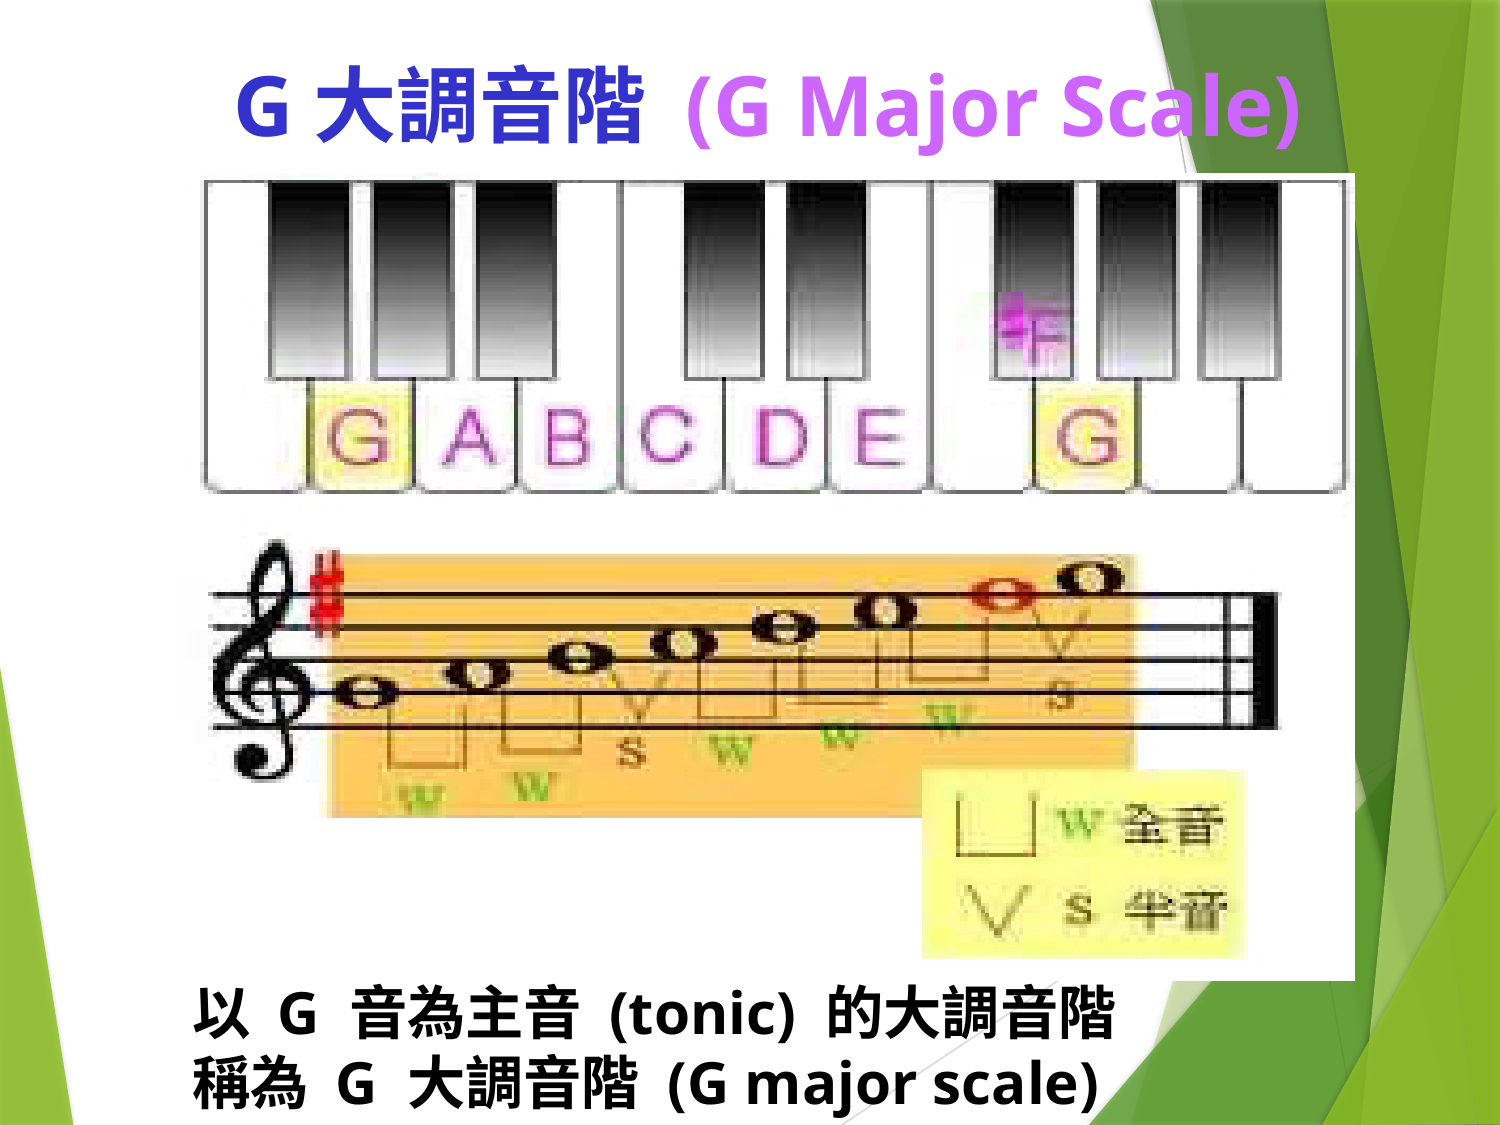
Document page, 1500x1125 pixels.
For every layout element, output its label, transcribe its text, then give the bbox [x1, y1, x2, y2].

text_box G大調音階 (G Major Scale) [56, 45, 1480, 161]
picture [174, 173, 1356, 982]
text_box 以 G 音為主音 (tonic) 的大調音階稱為 G 大調音階 (G major scale) [177, 990, 1187, 1124]
